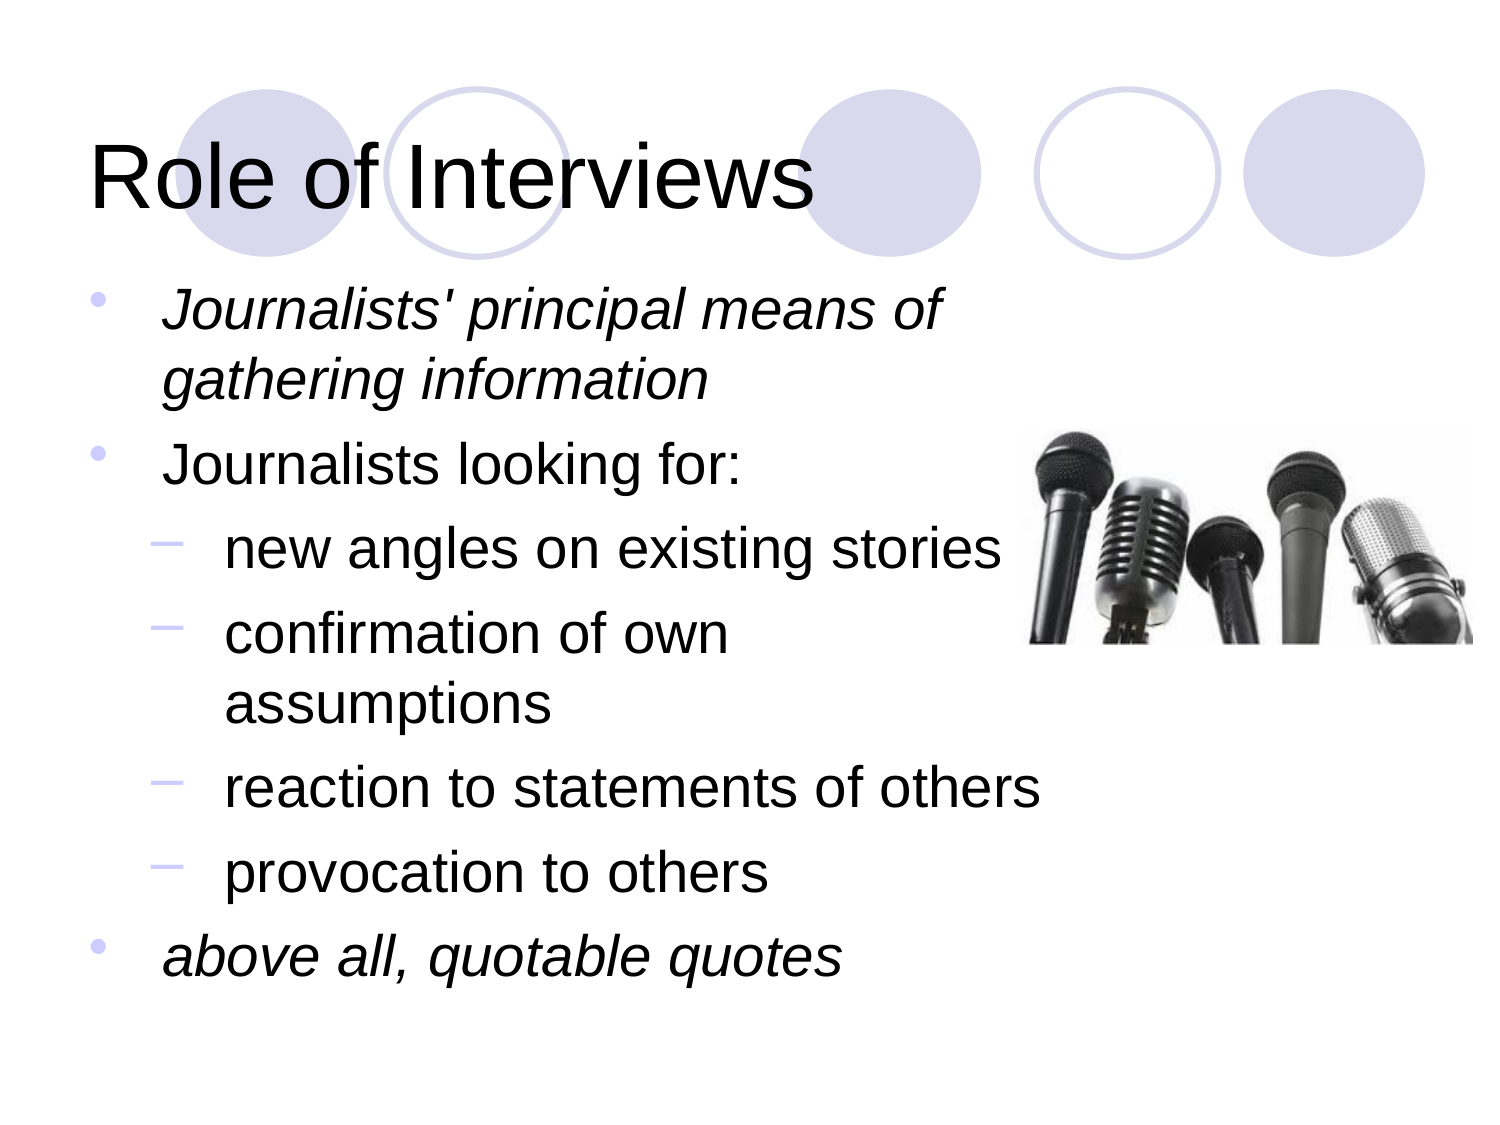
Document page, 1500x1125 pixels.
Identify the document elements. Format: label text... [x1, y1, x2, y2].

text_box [175, 89, 1426, 257]
picture [1021, 429, 1473, 645]
title Role of Interviews [75, 84, 1425, 258]
list Journalists' principal means of gathering information Journalists looking for: new angles on existing stories confirmation of own assumptions reaction to statements of others provocation to others above all, quotable quotes [75, 263, 1058, 1086]
